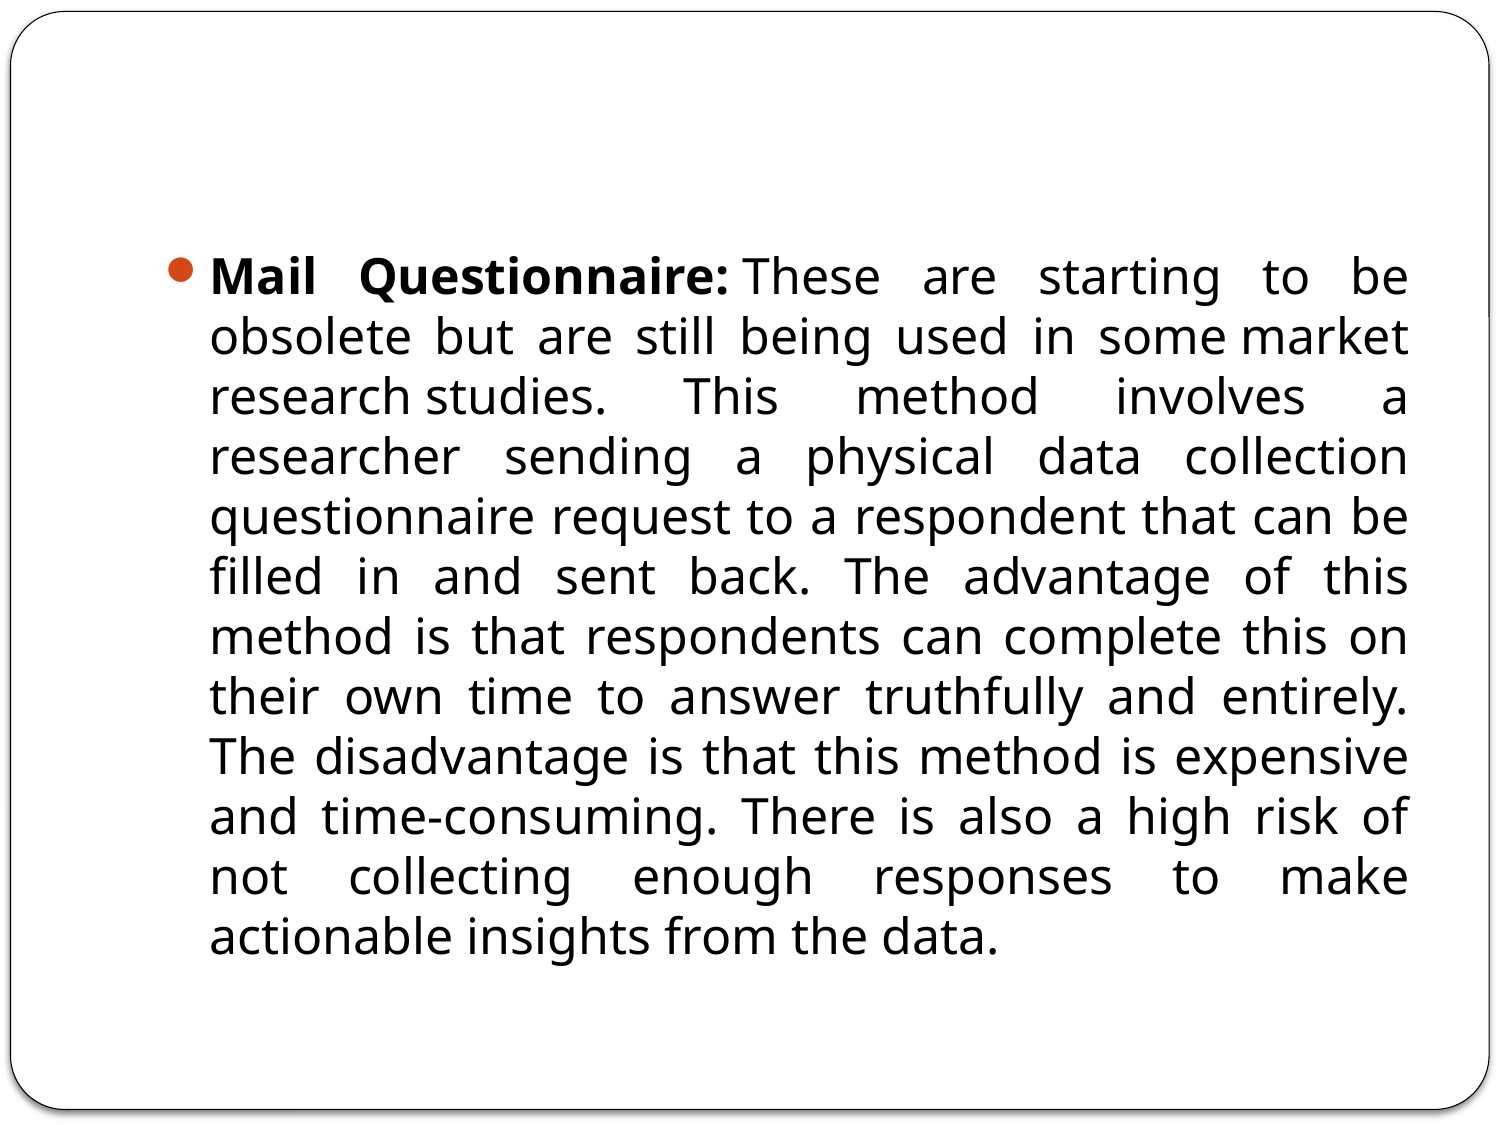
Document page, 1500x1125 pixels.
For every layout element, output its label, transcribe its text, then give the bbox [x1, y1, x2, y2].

list Mail Questionnaire: These are starting to be obsolete but are still being used in some market research studies. This method involves a researcher sending a physical data collection questionnaire request to a respondent that can be filled in and sent back. The advantage of this method is that respondents can complete this on their own time to answer truthfully and entirely. The disadvantage is that this method is expensive and time-consuming. There is also a high risk of not collecting enough responses to make actionable insights from the data. [150, 237, 1425, 988]
